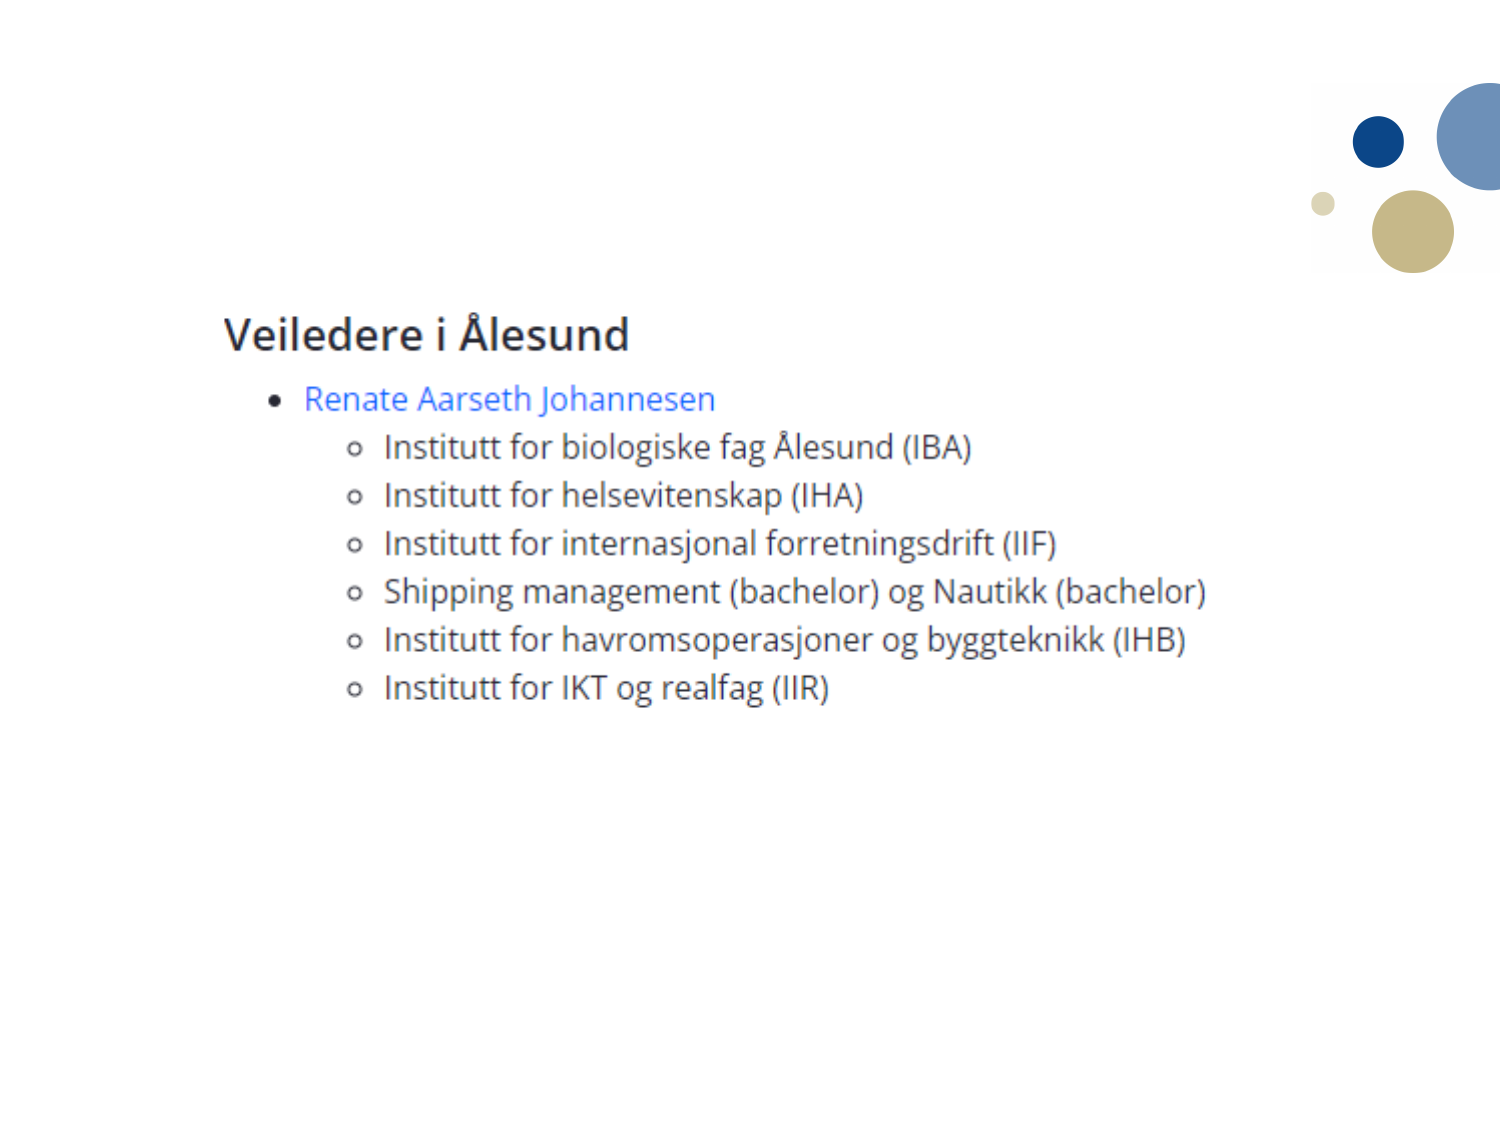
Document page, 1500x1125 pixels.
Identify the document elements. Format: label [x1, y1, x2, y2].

picture [204, 287, 1296, 733]
picture [1311, 83, 1500, 273]
